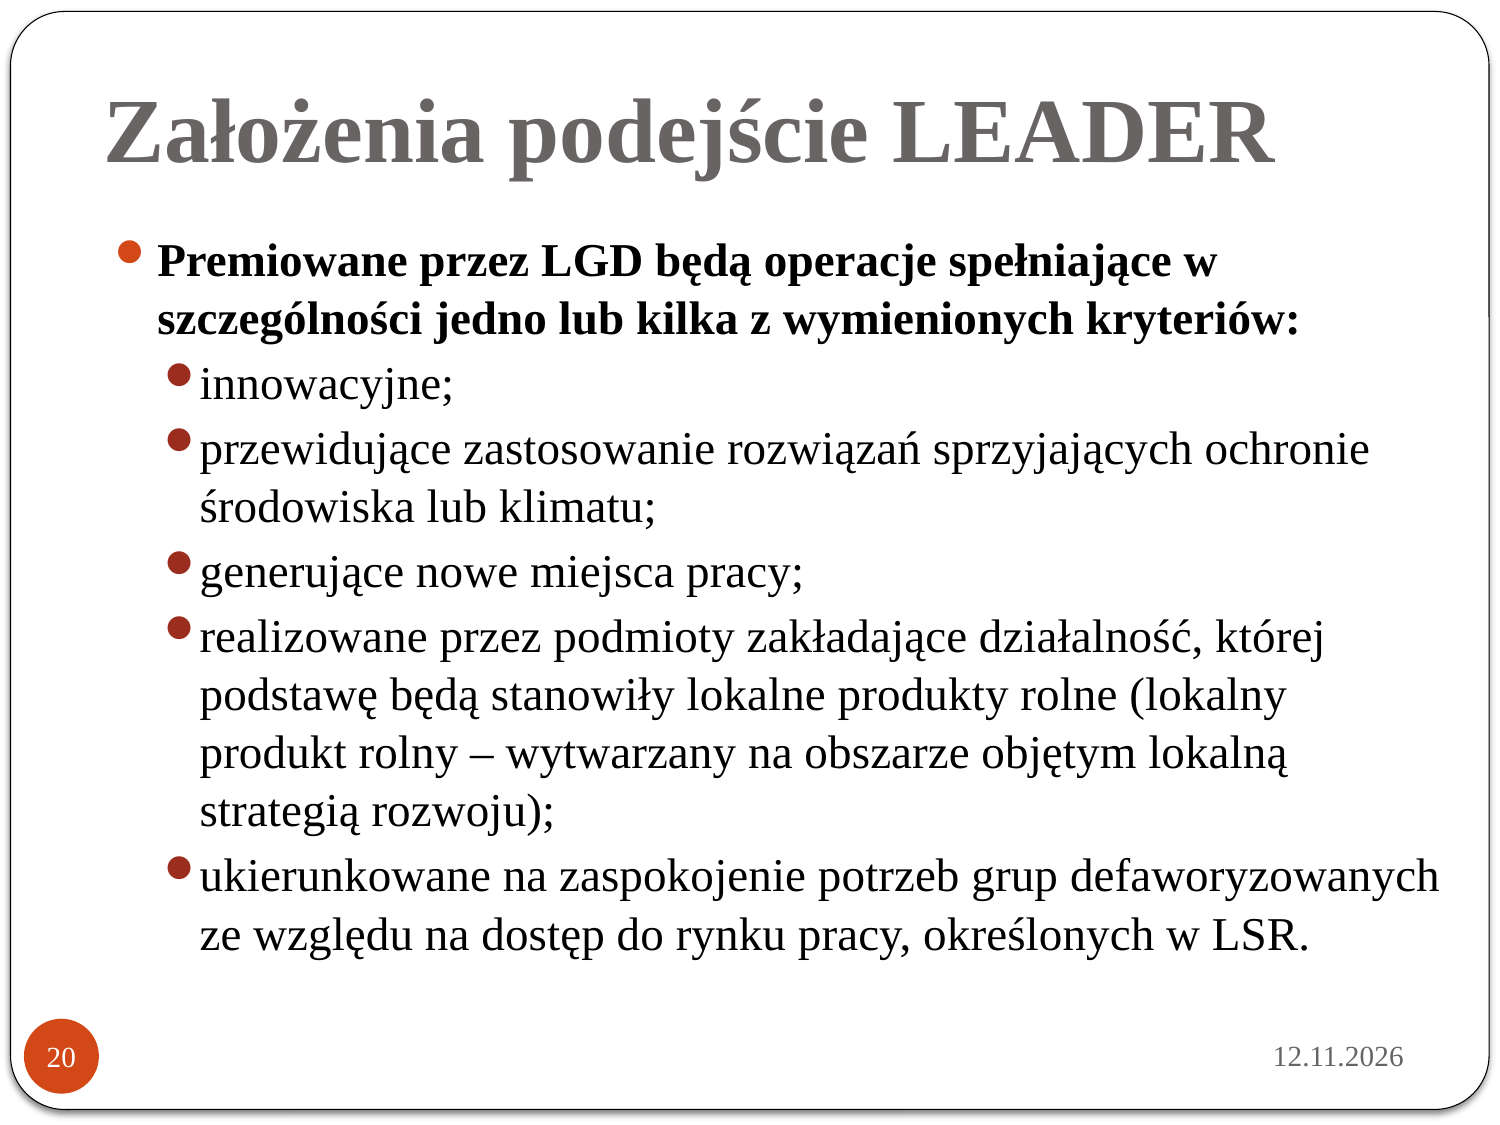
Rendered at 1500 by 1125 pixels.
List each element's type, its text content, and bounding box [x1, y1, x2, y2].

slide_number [1012, 1015, 1419, 1094]
slide_number 20 [23, 1018, 99, 1094]
title Założenia podejście LEADER [88, 45, 1425, 197]
list Premiowane przez LGD będą operacje spełniające w szczególności jedno lub kilka z wymienionych kryteriów: innowacyjne; przewidujące zastosowanie rozwiązań sprzyjających ochronie środowiska lub klimatu; generujące nowe miejsca pracy; realizowane przez podmioty zakładające działalność, której podstawę będą stanowiły lokalne produkty rolne (lokalny produkt rolny – wytwarzany na obszarze objętym lokalną strategią rozwoju); ukierunkowane na zaspokojenie potrzeb grup defaworyzowanych ze względu na dostęp do rynku pracy, określonych w LSR. [100, 219, 1459, 1012]
